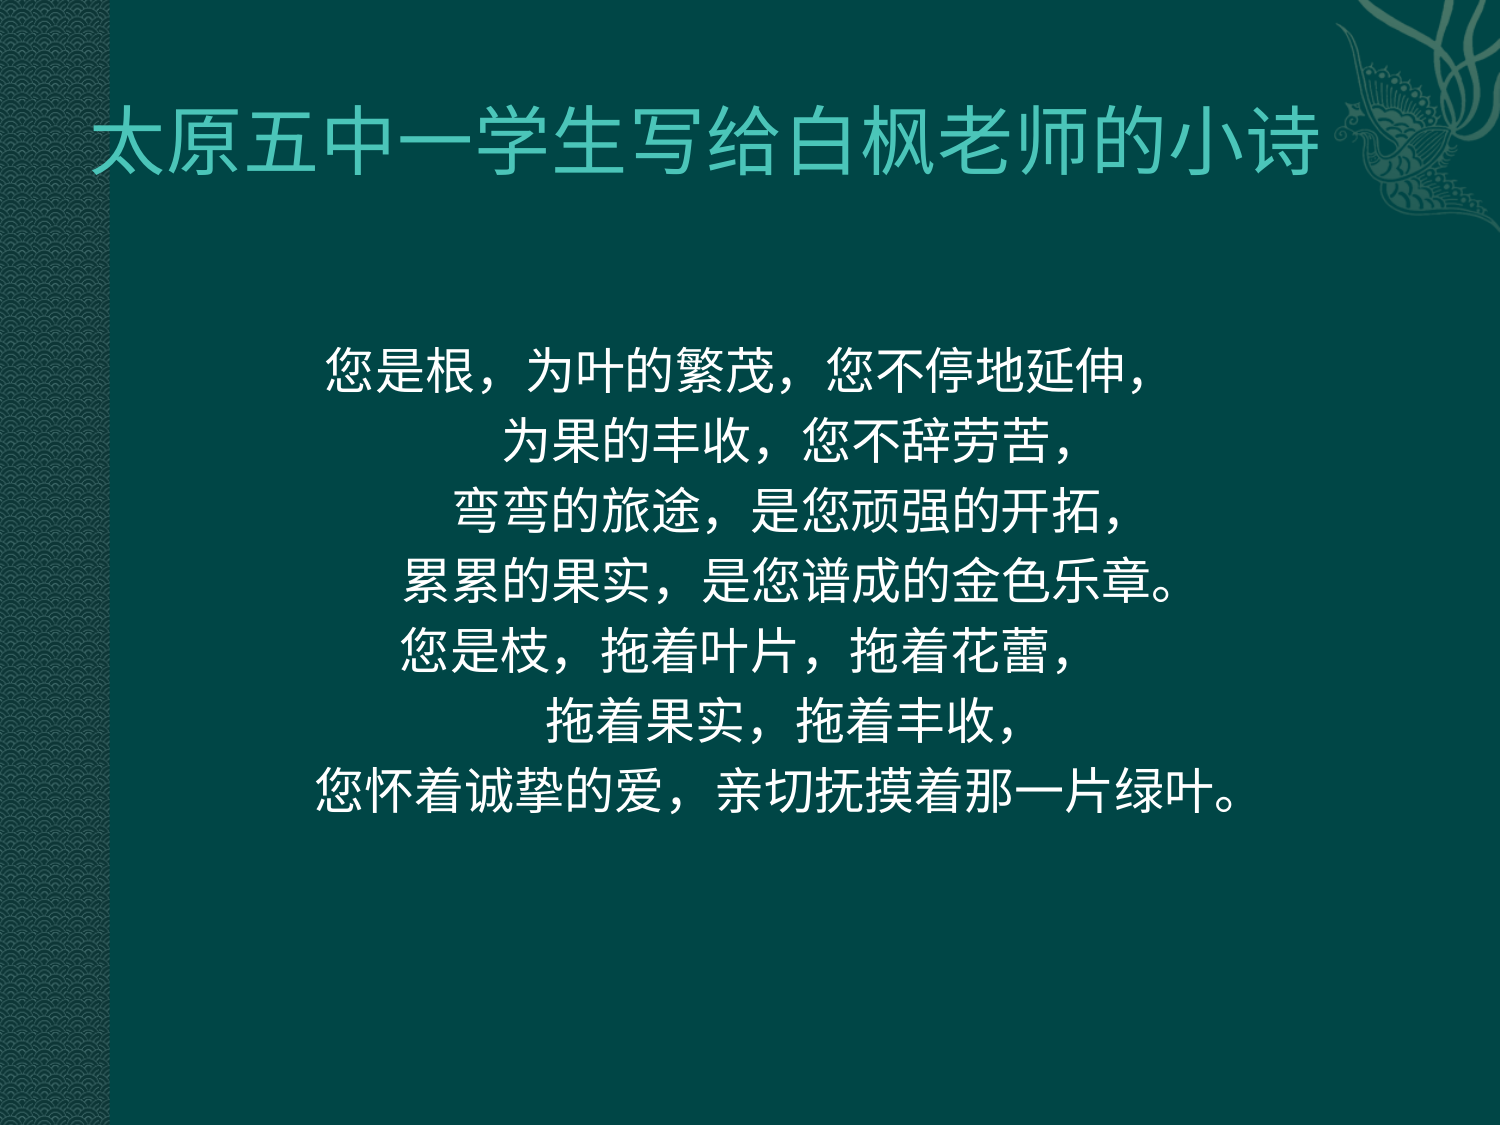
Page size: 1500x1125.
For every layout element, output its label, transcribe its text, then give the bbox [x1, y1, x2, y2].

title 太原五中一学生写给白枫老师的小诗 [75, 45, 1351, 233]
picture [0, 0, 110, 1125]
list 您是根，为叶的繁茂，您不停地延伸， 为果的丰收，您不辞劳苦， 弯弯的旅途，是您顽强的开拓， 累累的果实，是您谱成的金色乐章。 您是枝，拖着叶片，拖着花蕾， 拖着果实，拖着丰收， 您怀着诚挚的爱，亲切抚摸着那一片绿叶。 [165, 262, 1335, 962]
